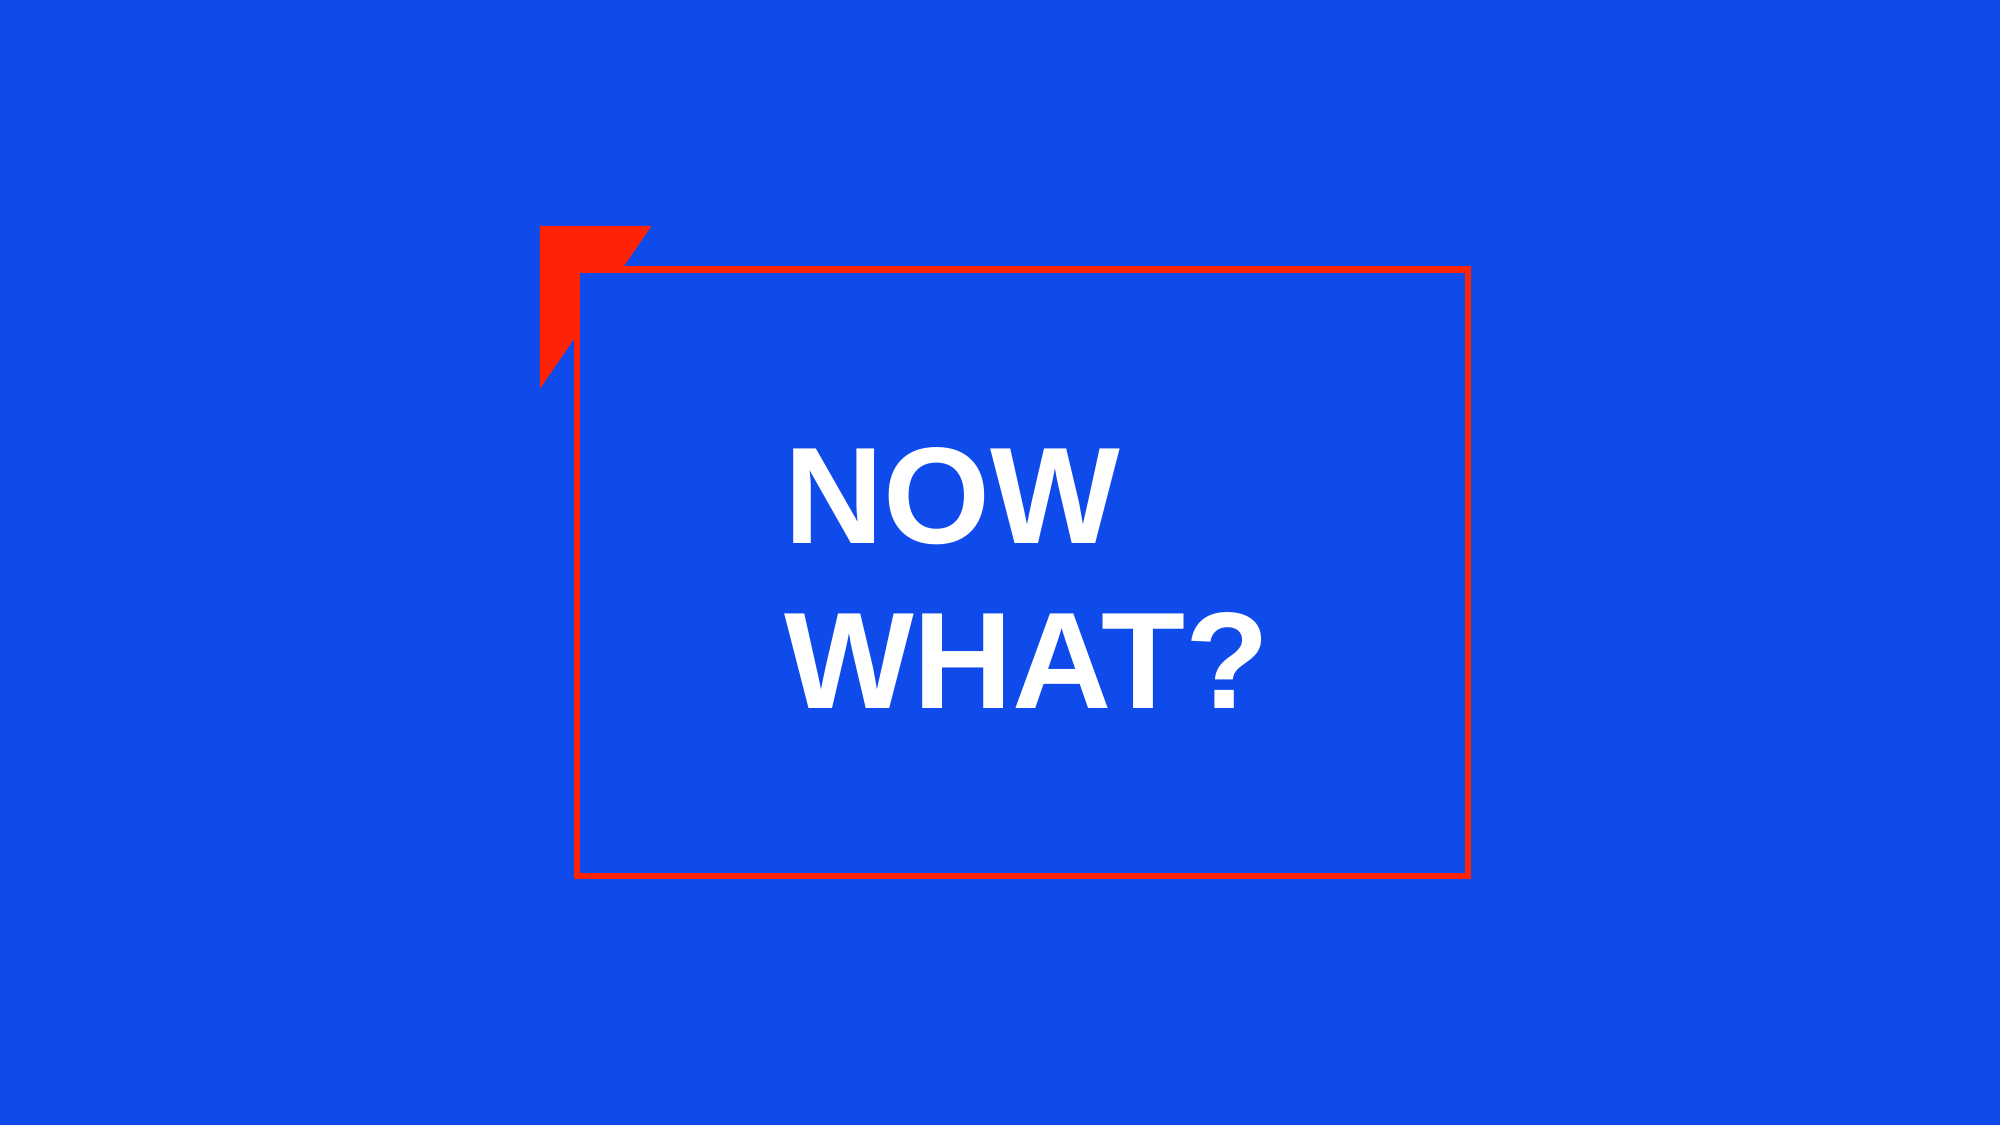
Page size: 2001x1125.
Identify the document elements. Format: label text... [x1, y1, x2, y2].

text_box NOW WHAT? [769, 398, 1420, 743]
text_box [539, 225, 652, 389]
text_box [577, 269, 1468, 876]
